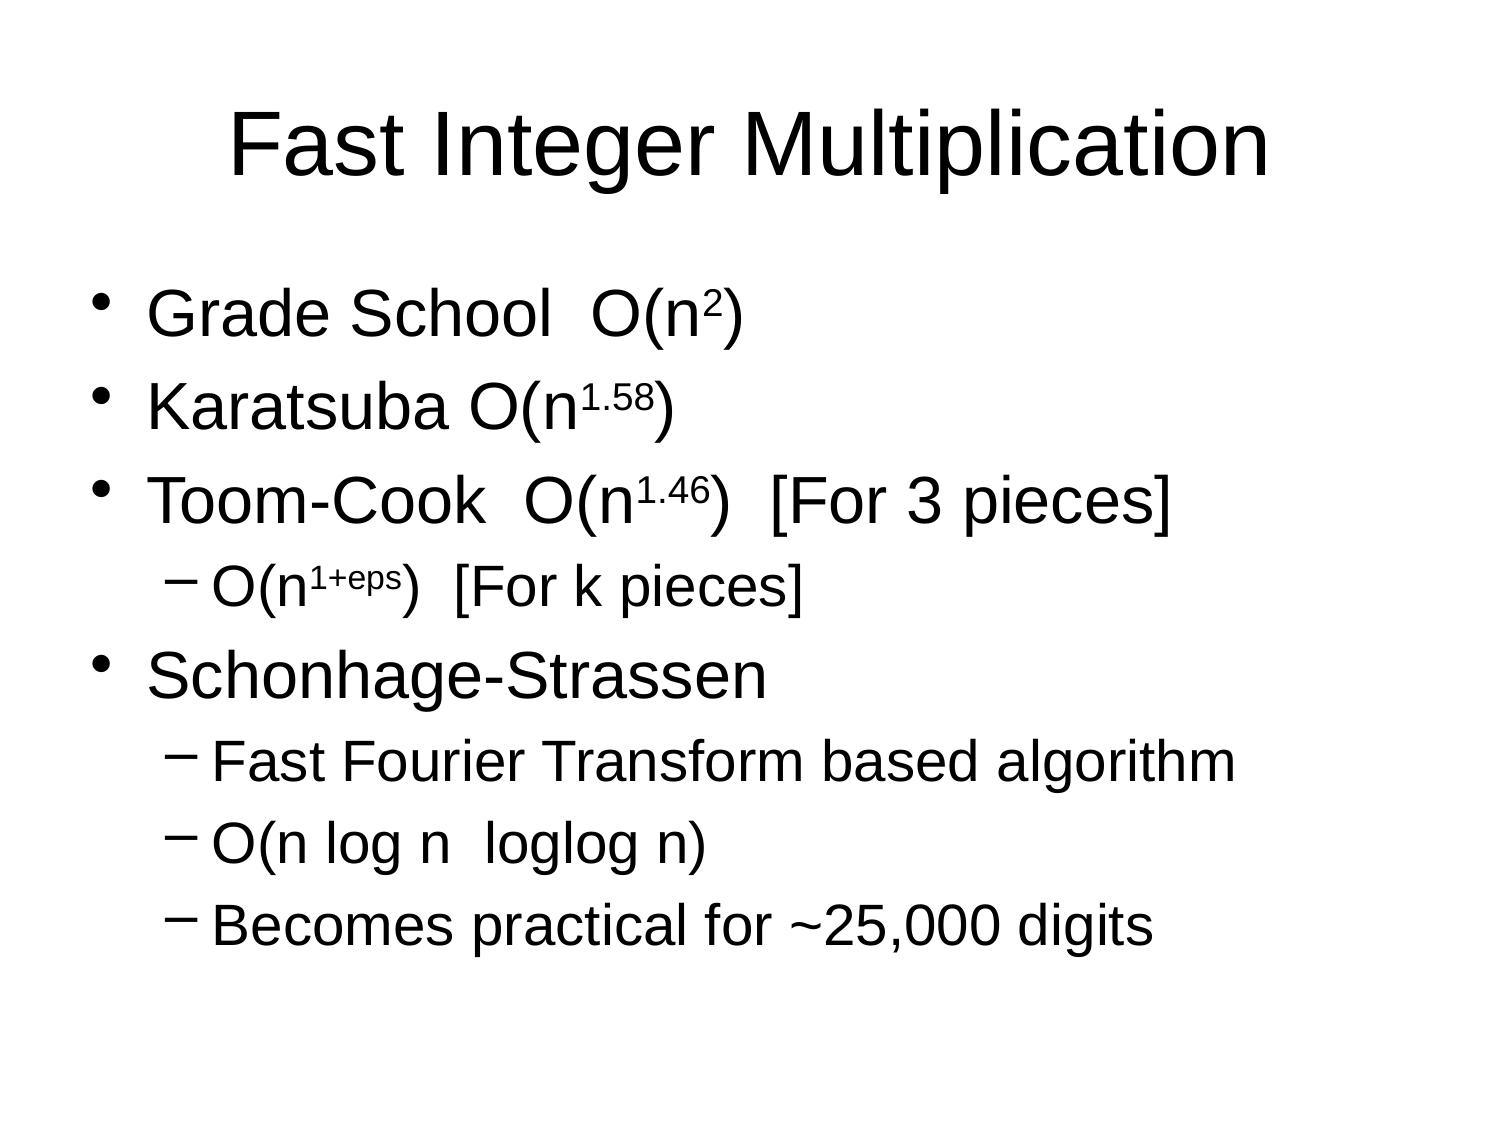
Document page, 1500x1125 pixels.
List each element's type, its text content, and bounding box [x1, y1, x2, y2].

list Grade School O(n2) Karatsuba O(n1.58) Toom-Cook O(n1.46) [For 3 pieces] O(n1+eps) [For k pieces] Schonhage-Strassen Fast Fourier Transform based algorithm O(n log n loglog n) Becomes practical for ~25,000 digits [75, 262, 1425, 1005]
title Fast Integer Multiplication [75, 45, 1425, 233]
